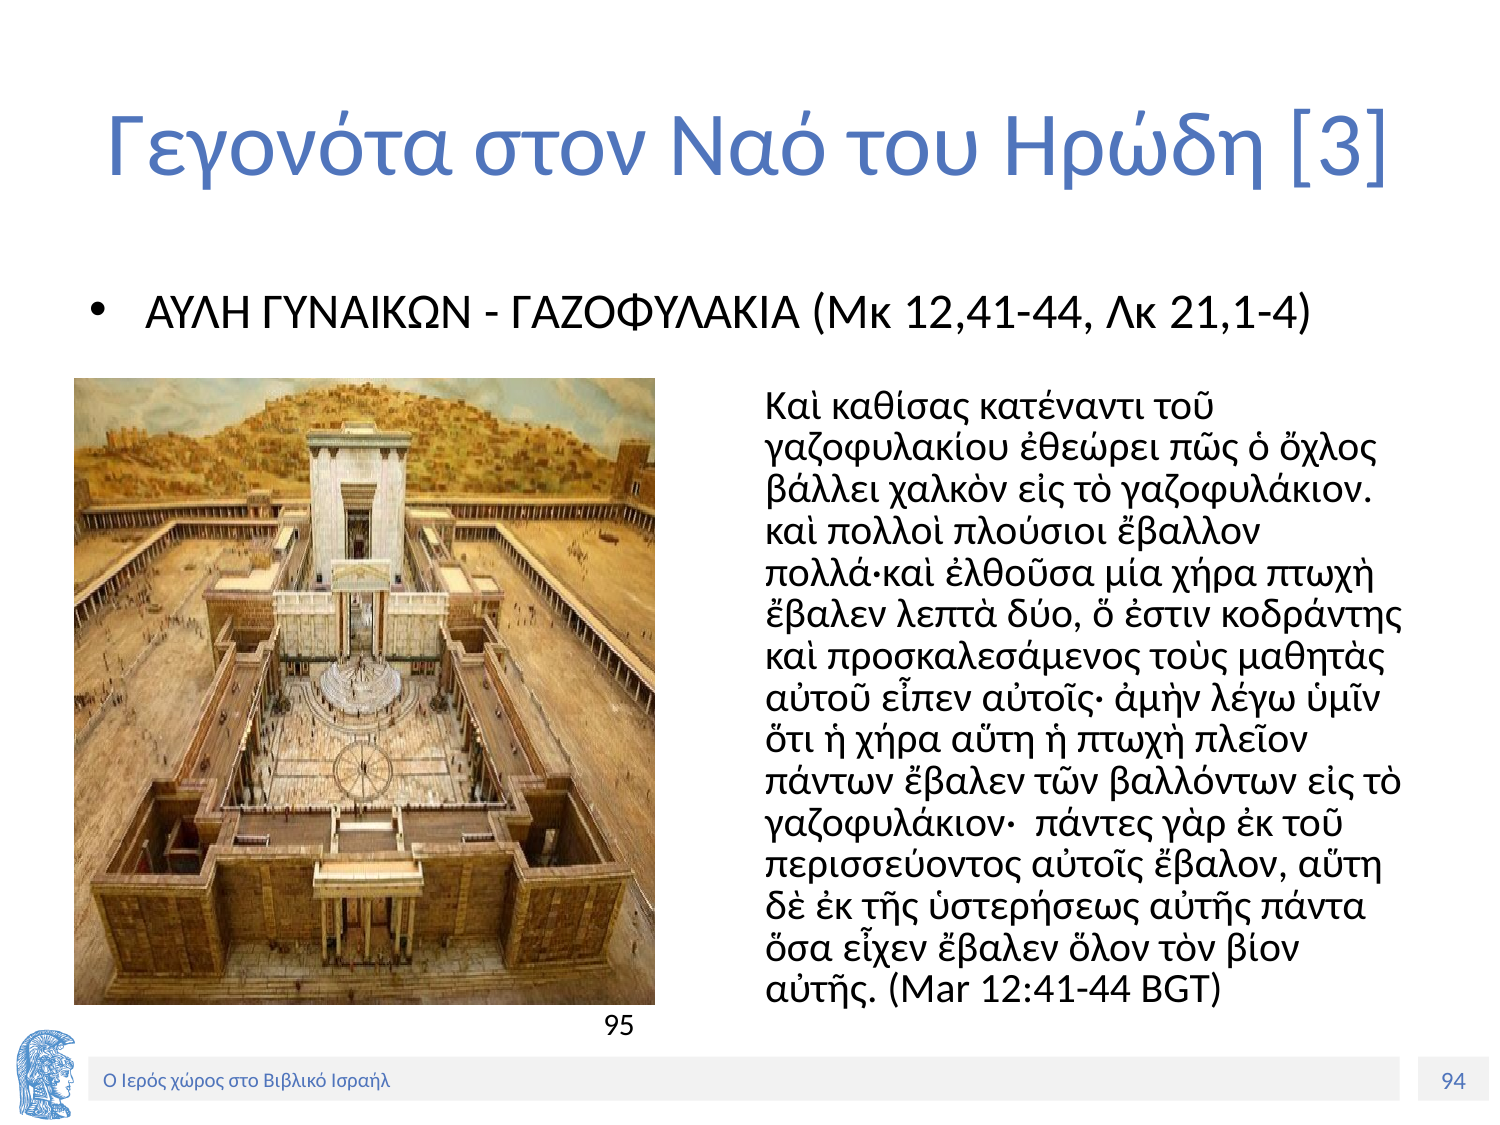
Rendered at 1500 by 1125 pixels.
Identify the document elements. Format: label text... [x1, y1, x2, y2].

title Γεγονότα στον Ναό του Ηρώδη [3] [75, 45, 1425, 233]
list Καὶ καθίσας κατέναντι τοῦ γαζοφυλακίου ἐθεώρει πῶς ὁ ὄχλος βάλλει χαλκὸν εἰς τὸ γαζοφυλάκιον. καὶ πολλοὶ πλούσιοι ἔβαλλον πολλά·καὶ ἐλθοῦσα μία χήρα πτωχὴ ἔβαλεν λεπτὰ δύο, ὅ ἐστιν κοδράντης καὶ προσκαλεσάμενος τοὺς μαθητὰς αὐτοῦ εἶπεν αὐτοῖς· ἀμὴν λέγω ὑμῖν ὅτι ἡ χήρα αὕτη ἡ πτωχὴ πλεῖον πάντων ἔβαλεν τῶν βαλλόντων εἰς τὸ γαζοφυλάκιον· πάντες γὰρ ἐκ τοῦ περισσεύοντος αὐτοῖς ἔβαλον, αὕτη δὲ ἐκ τῆς ὑστερήσεως αὐτῆς πάντα ὅσα εἶχεν ἔβαλεν ὅλον τὸν βίον αὐτῆς. (Mar 12:41-44 BGT) [750, 378, 1425, 1005]
text_box ΑΥΛΗ ΓΥΝΑΙΚΩΝ - ΓΑΖΟΦΥΛΑΚΙΑ (Μκ 12,41-44, Λκ 21,1-4) [74, 267, 1425, 350]
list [74, 378, 655, 1006]
picture [9, 1026, 81, 1120]
text_box 95 [583, 1013, 655, 1041]
